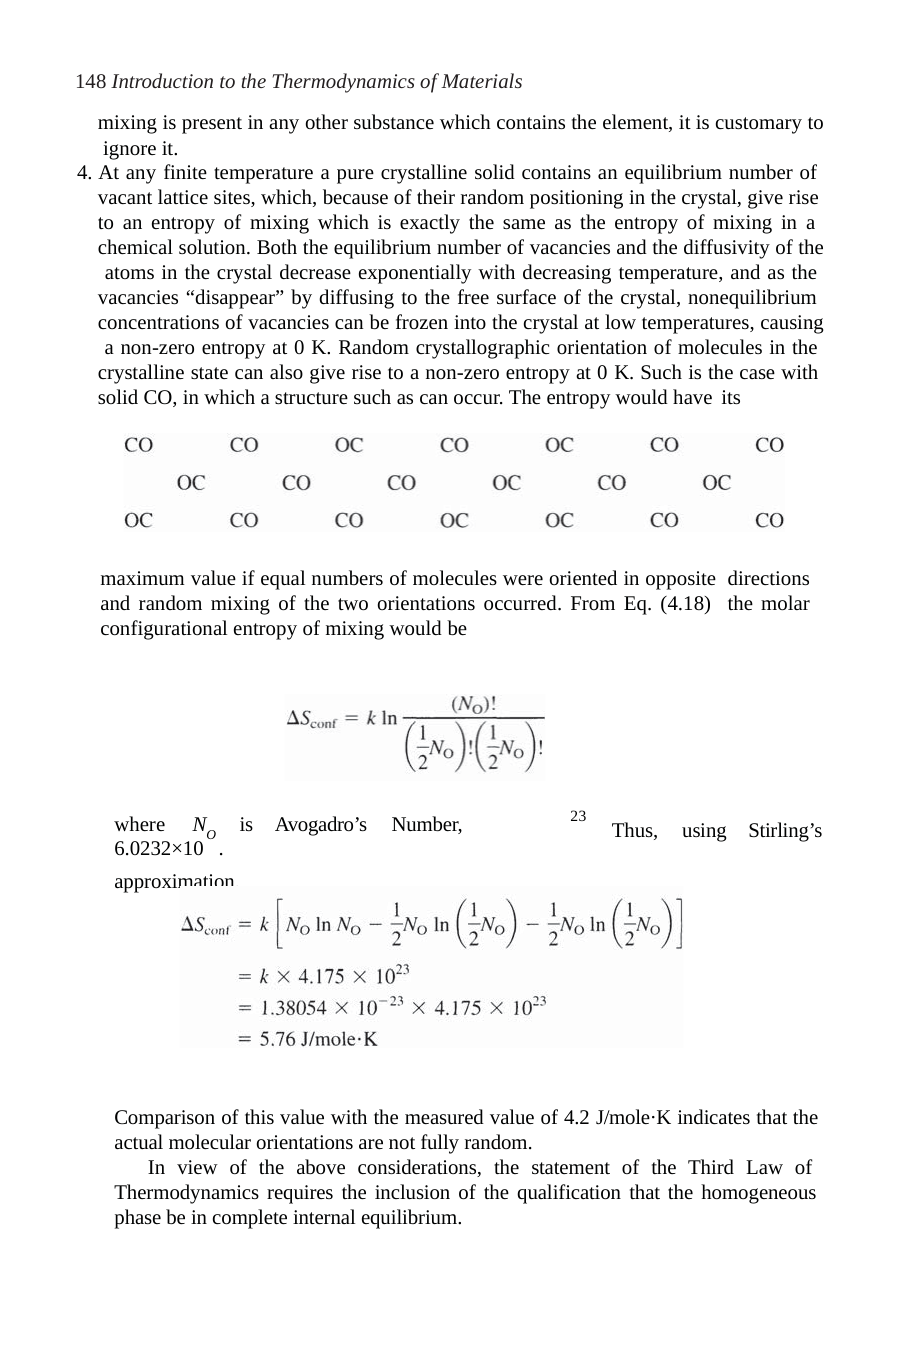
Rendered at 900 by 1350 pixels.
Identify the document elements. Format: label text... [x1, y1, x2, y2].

text_box [179, 886, 684, 1048]
text_box Comparison of this value with the measured value of 4.2 J/mole·K indicates that the actual molecular orientations are not fully random. In view of the above considerations, the statement of the Third Law of Thermodynamics requires the inclusion of the qualification that the homogeneous phase be in complete internal equilibrium. [112, 1101, 825, 1229]
text_box [284, 694, 546, 781]
text_box Thus, using Stirling’s [609, 815, 825, 843]
text_box 148 Introduction to the Thermodynamics of Materials mixing is present in any other substance which contains the element, it is customary to ignore it. 4. At any finite temperature a pure crystalline solid contains an equilibrium number of vacant lattice sites, which, because of their random positioning in the crystal, give rise to an entropy of mixing which is exactly the same as the entropy of mixing in a chemical solution. Both the equilibrium number of vacancies and the diffusivity of the atoms in the crystal decrease exponentially with decreasing temperature, and as the vacancies “disappear” by diffusing to the free surface of the crystal, nonequilibrium concentrations of vacancies can be frozen into the crystal at low temperatures, causing a non-zero entropy at 0 K. Random crystallographic orientation of molecules in the crystalline state can also give rise to a non-zero entropy at 0 K. Such is the case with solid CO, in which a structure such as can occur. The entropy would have its [72, 66, 826, 409]
text_box [123, 433, 785, 532]
text_box maximum value if equal numbers of molecules were oriented in opposite directions and random mixing of the two orientations occurred. From Eq. (4.18) the molar configurational entropy of mixing would be [98, 562, 812, 640]
text_box 23 where NO is Avogadro’s Number, 6.0232×10 . approximation, [108, 810, 597, 893]
